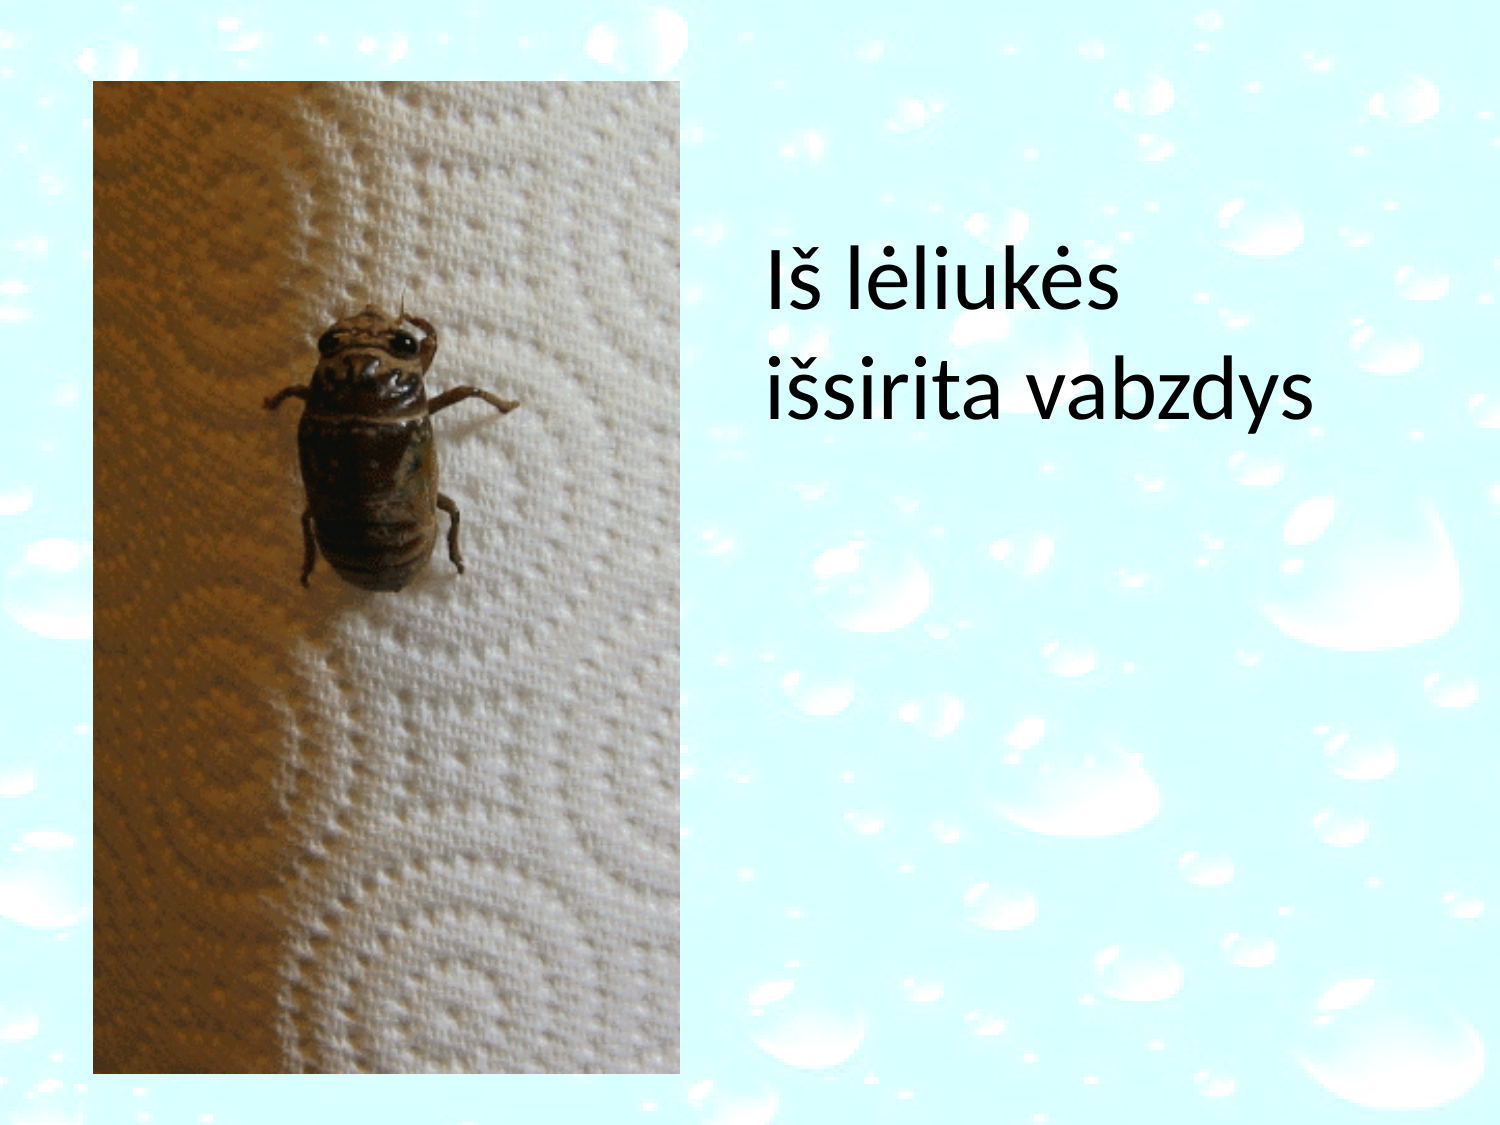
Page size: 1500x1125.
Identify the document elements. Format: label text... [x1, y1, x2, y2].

text_box Iš lėliukės išsirita vabzdys [749, 210, 1348, 446]
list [93, 81, 680, 1074]
